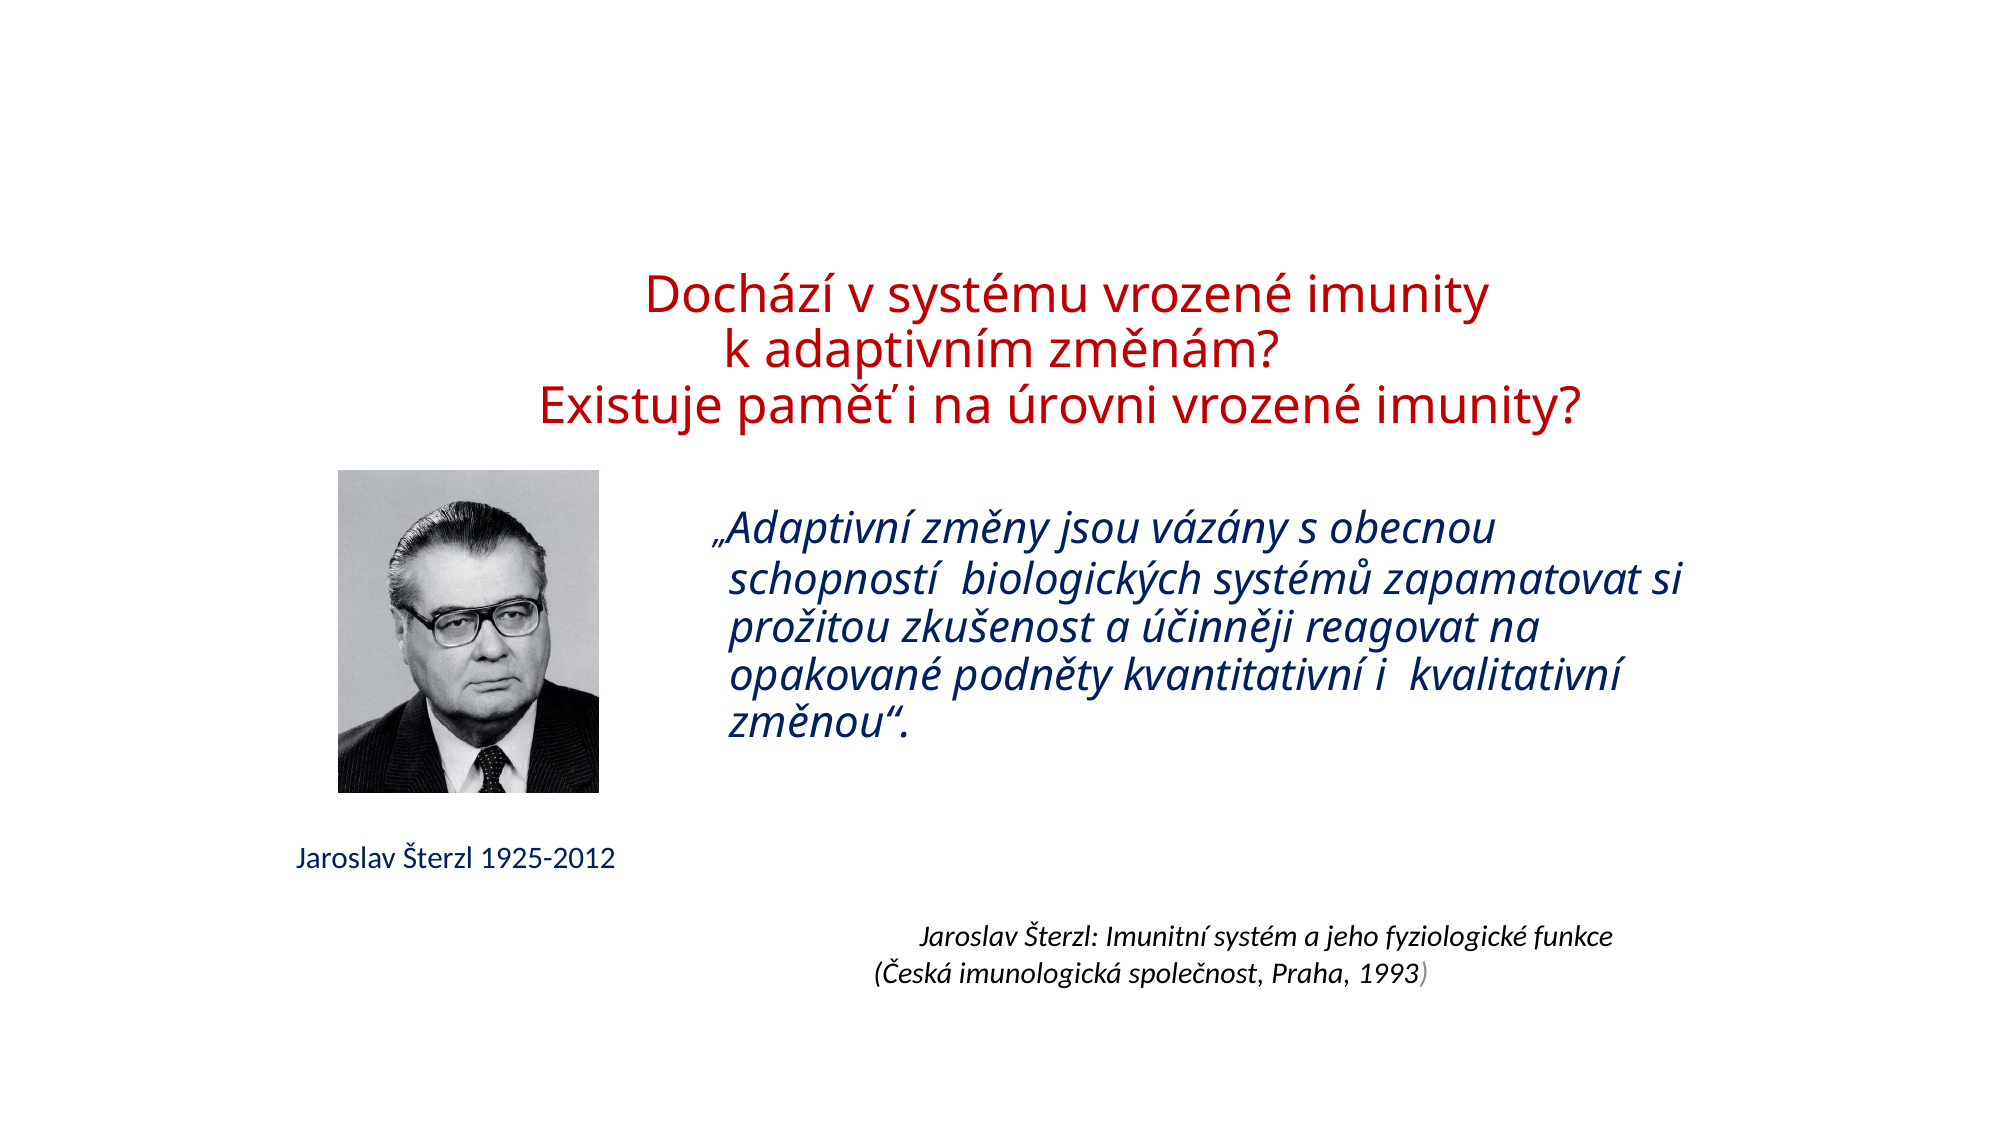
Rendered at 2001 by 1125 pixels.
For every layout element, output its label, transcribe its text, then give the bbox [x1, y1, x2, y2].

picture [338, 470, 599, 793]
list Jaroslav Šterzl: Imunitní systém a jeho fyziologické funkce (Česká imunologická společnost, Praha, 1993) [736, 857, 1681, 1000]
text_box Jaroslav Šterzl 1925-2012 [281, 829, 706, 882]
title Dochází v systému vrozené imunity k adaptivním změnám? Existuje paměť i na úrovni vrozené imunity? „Adaptivní změny jsou vázány s obecnou schopností biologických systémů zapamatovat si prožitou zkušenost a účinněji reagovat na opakované podněty kvantitativní i kvalitativní změnou“. [324, 209, 1721, 858]
